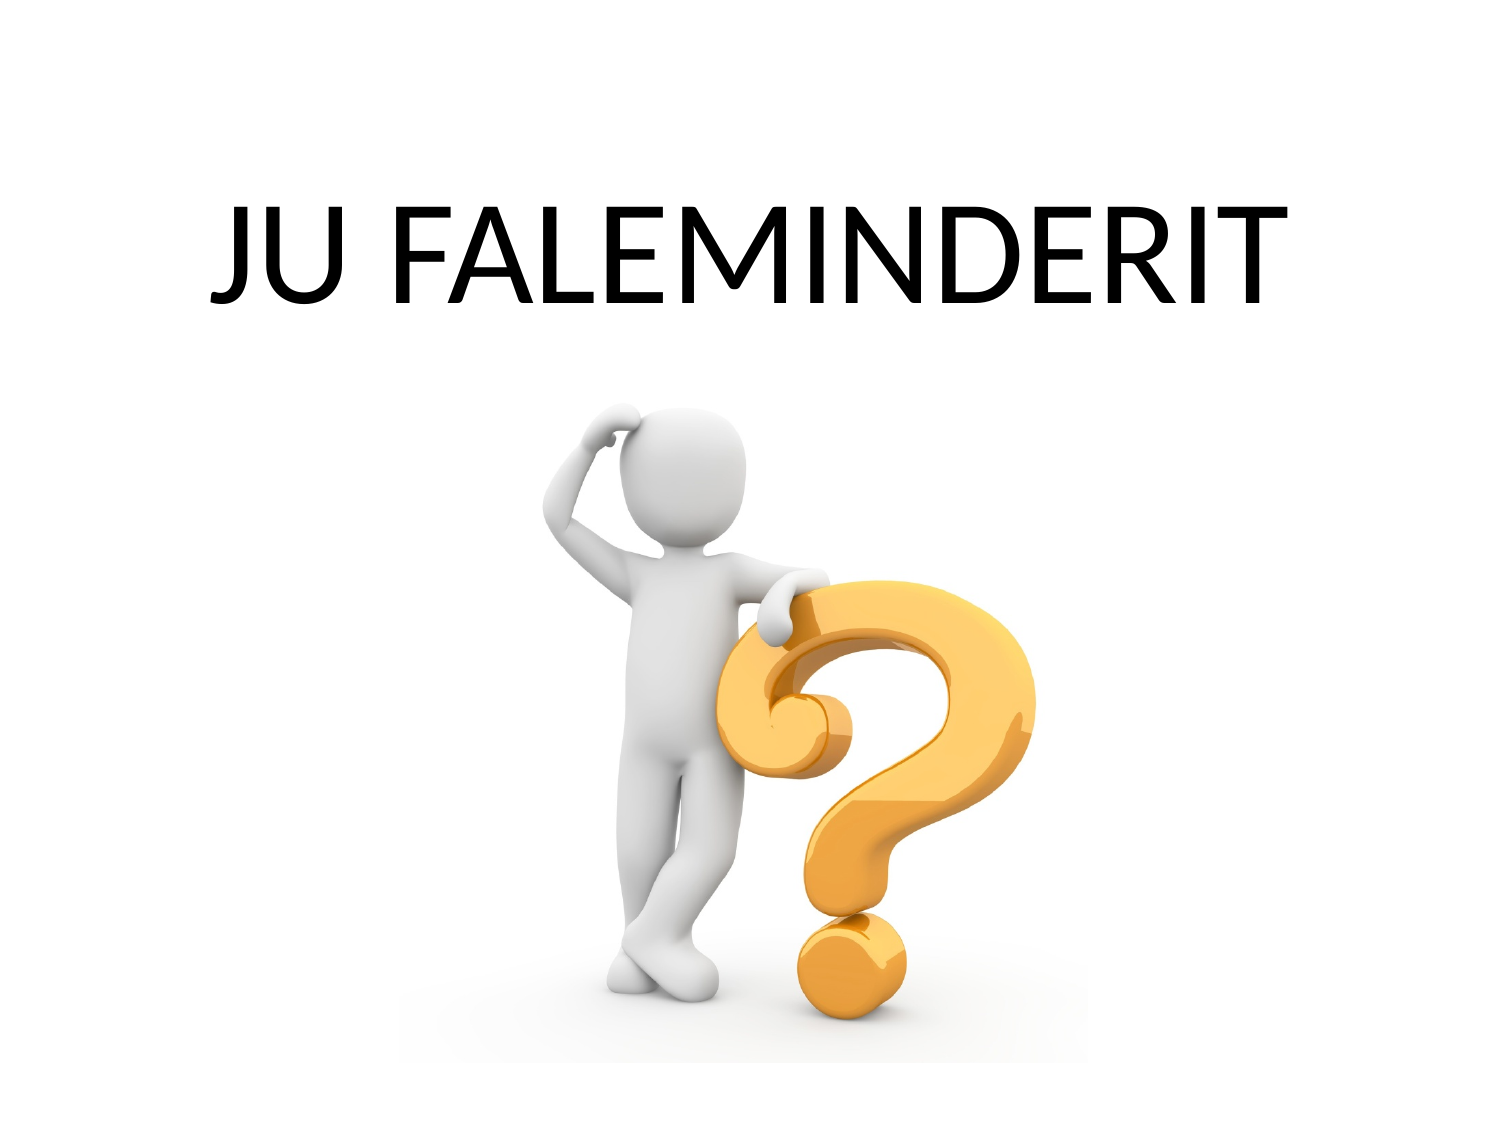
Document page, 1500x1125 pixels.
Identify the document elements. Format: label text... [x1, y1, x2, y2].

title JU FALEMINDERIT [75, 149, 1425, 338]
picture [399, 374, 1088, 1063]
